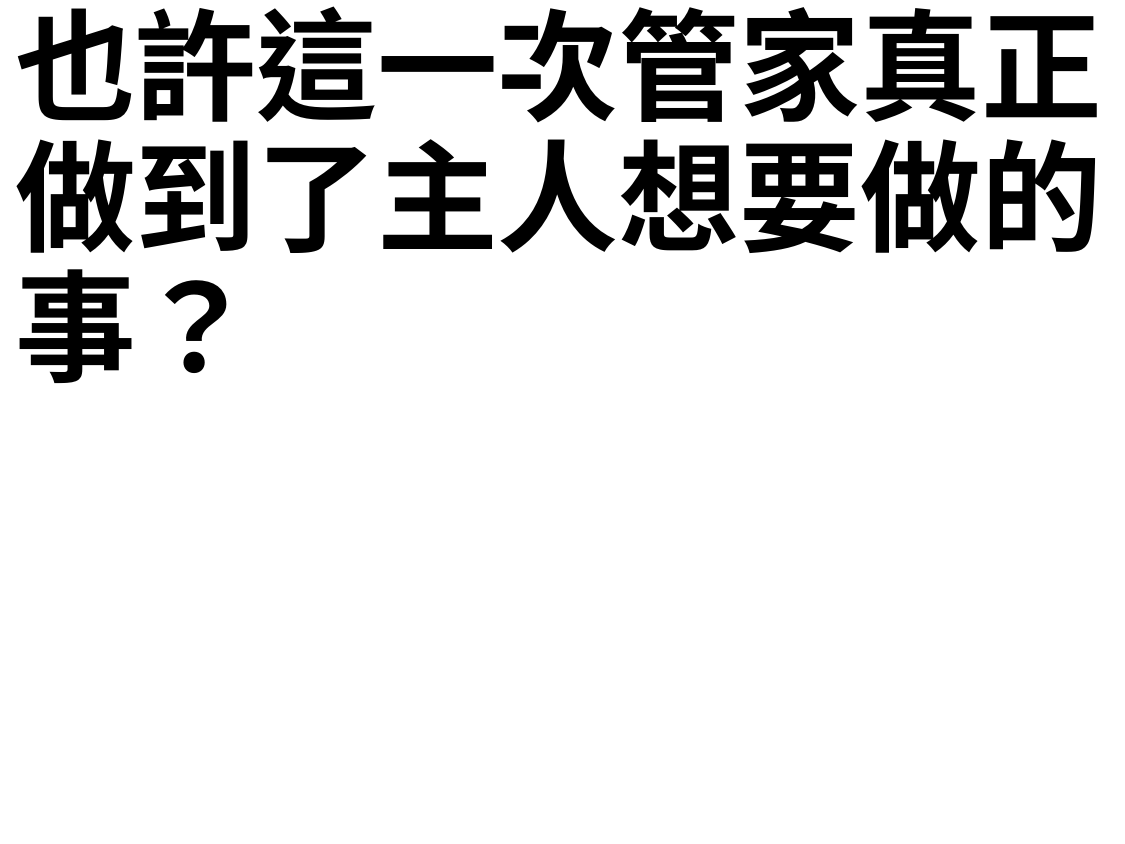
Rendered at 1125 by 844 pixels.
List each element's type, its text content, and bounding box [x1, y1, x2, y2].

list 也許這一次管家真正做到了主人想要做的事？ [0, 0, 1125, 669]
